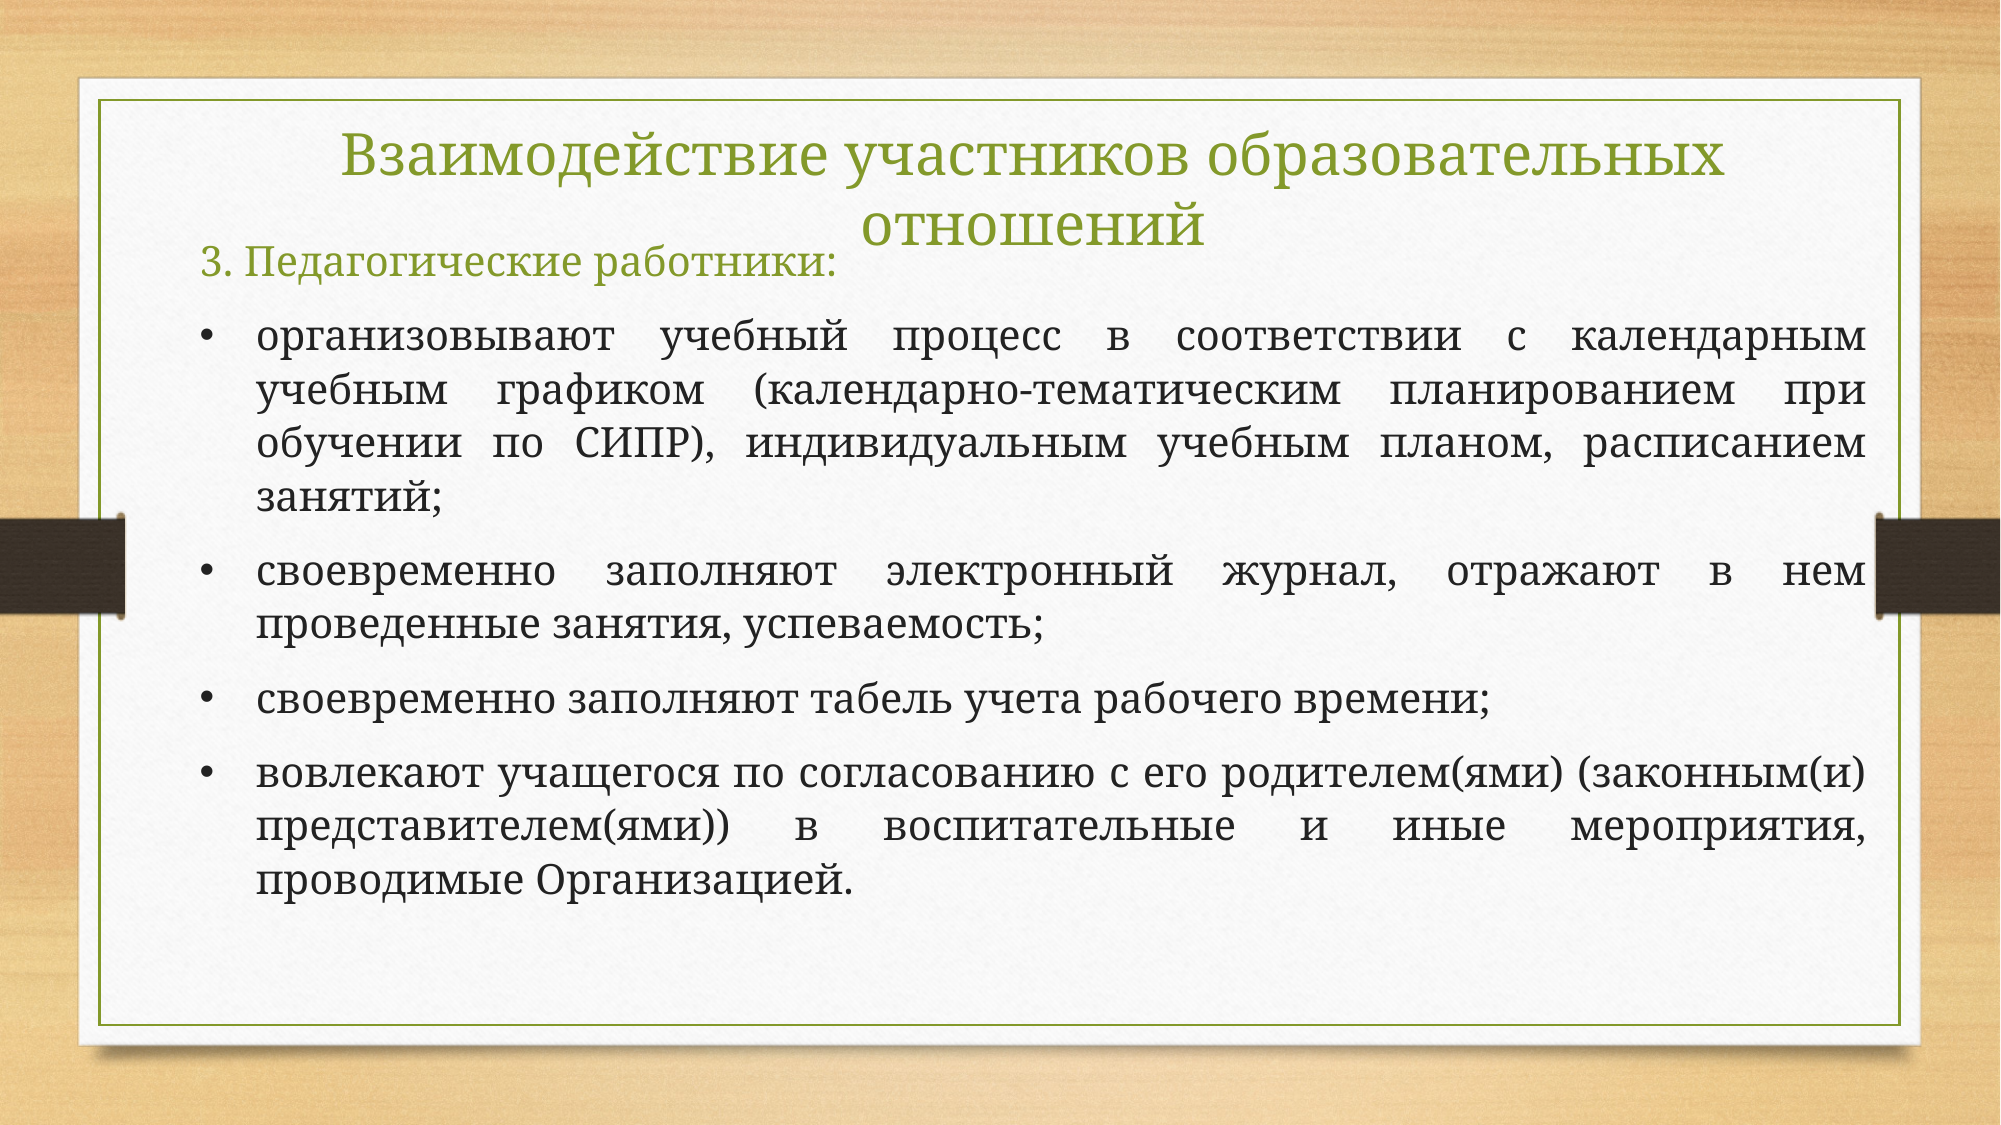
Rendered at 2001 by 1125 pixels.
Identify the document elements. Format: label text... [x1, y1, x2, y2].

text_box 3. Педагогические работники: организовывают учебный процесс в соответствии с календарным учебным графиком (календарно-тематическим планированием при обучении по СИПР), индивидуальным учебным планом, расписанием занятий; своевременно заполняют электронный журнал, отражают в нем проведенные занятия, успеваемость; своевременно заполняют табель учета рабочего времени; вовлекают учащегося по согласованию с его родителем(ями) (законным(и) представителем(ями)) в воспитательные и иные мероприятия, проводимые Организацией. [184, 223, 1882, 911]
text_box Взаимодействие участников образовательных отношений [234, 109, 1832, 223]
picture [0, 0, 2001, 1125]
